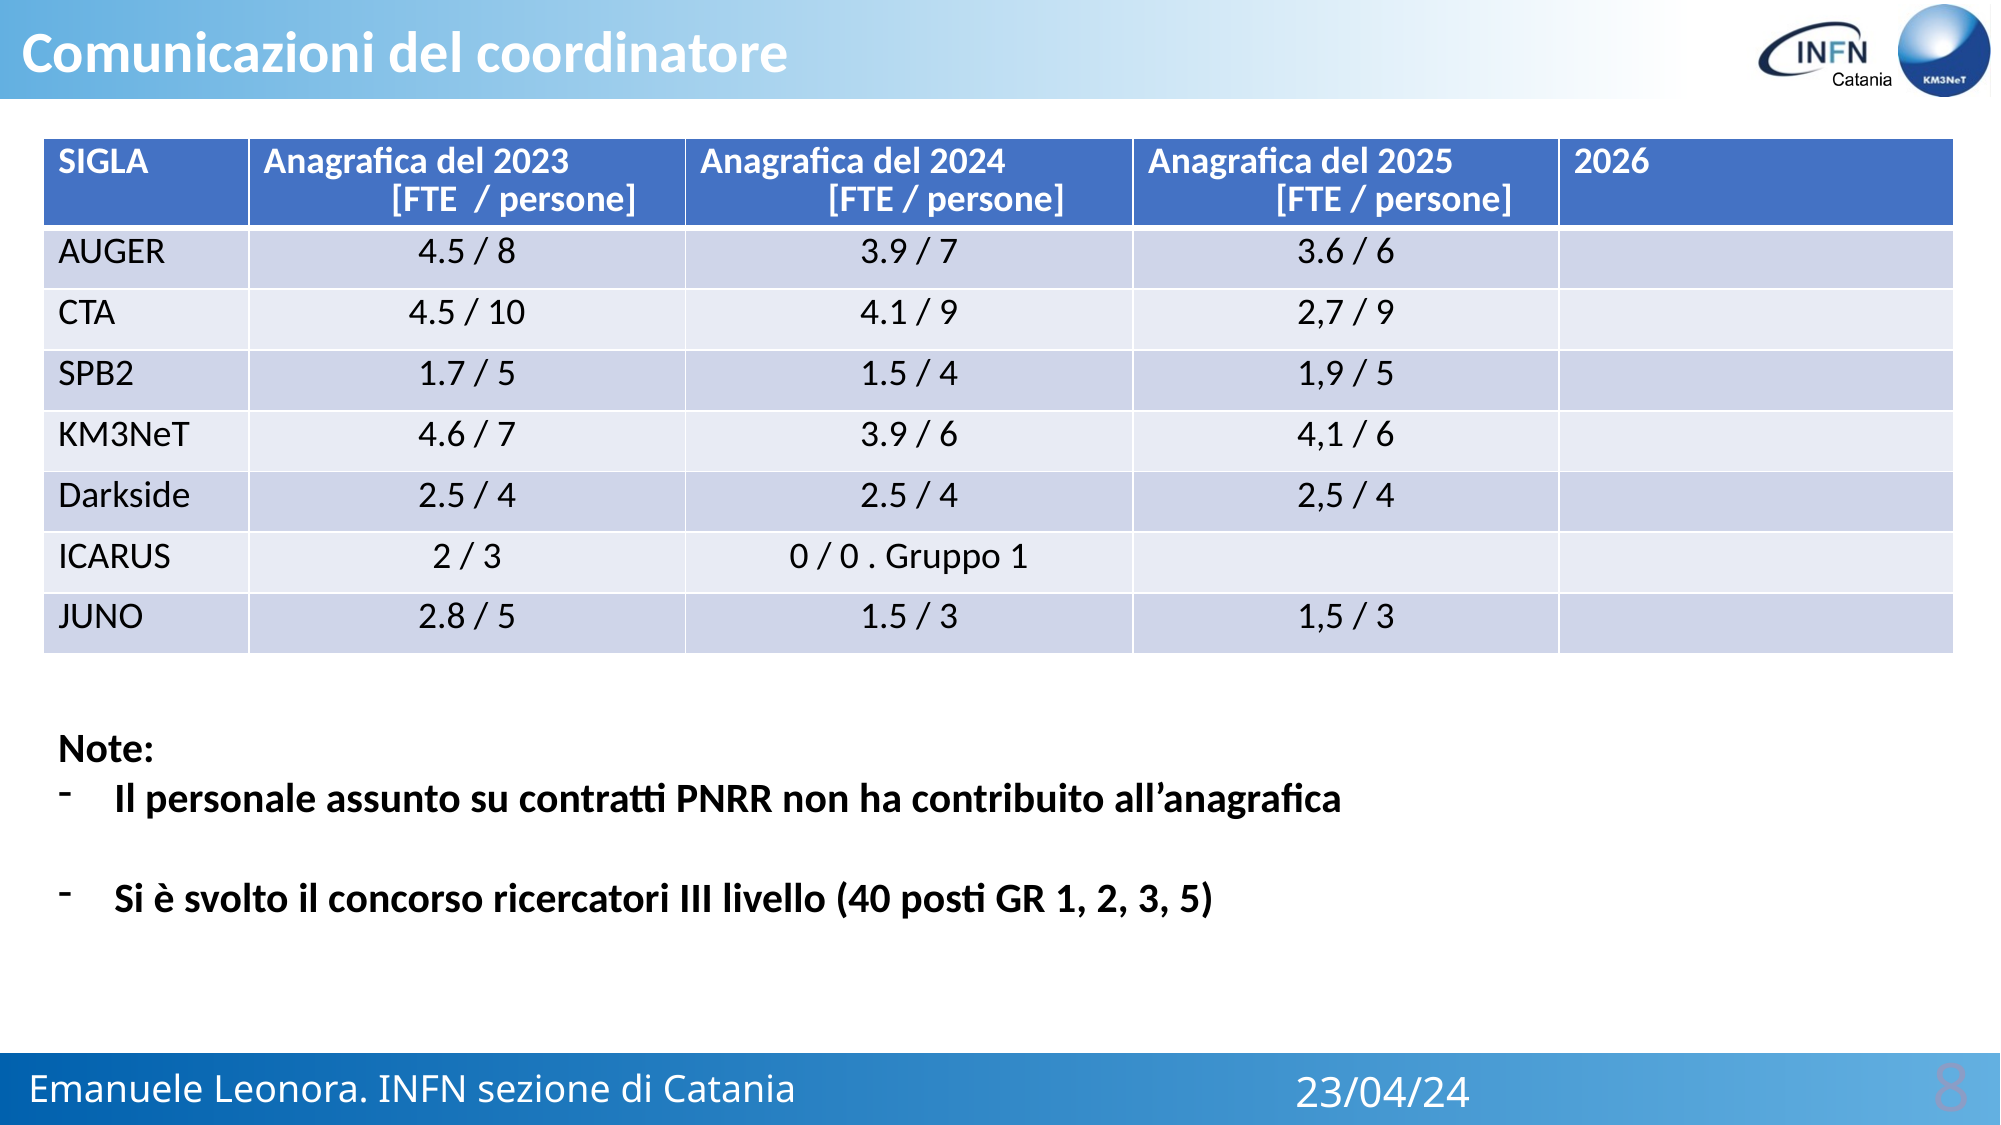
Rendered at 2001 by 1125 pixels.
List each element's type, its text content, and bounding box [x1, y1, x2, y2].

table_cell 1.5 / 3 [686, 594, 1132, 653]
picture [1731, 0, 1894, 99]
table_cell 3.9 / 7 [686, 231, 1132, 288]
picture [1898, 4, 1991, 97]
table_cell 2 / 3 [250, 533, 685, 592]
table_cell [1560, 290, 1953, 349]
table_cell 2,5 / 4 [1134, 472, 1558, 531]
table_cell 4.5 / 10 [250, 290, 685, 349]
table_cell [1134, 533, 1558, 592]
table_cell 4,1 / 6 [1134, 412, 1558, 471]
table_header Anagrafica del 2025 [FTE / persone] [1134, 139, 1558, 225]
table_cell 2.5 / 4 [686, 472, 1132, 531]
table_cell [1560, 412, 1953, 471]
table_header Anagrafica del 2023 [FTE / persone] [250, 139, 685, 225]
text_box Note: Il personale assunto su contratti PNRR non ha contribuito all’anagrafica Si è svolto il concorso ricercatori III livello (40 posti GR 1, 2, 3, 5) [43, 713, 1954, 929]
table_cell 2.8 / 5 [250, 594, 685, 653]
footer Emanuele Leonora. INFN sezione di Catania [13, 1060, 914, 1121]
table_cell SPB2 [44, 351, 248, 410]
table_cell KM3NeT [44, 412, 248, 471]
table_cell CTA [44, 290, 248, 349]
table_cell 4.1 / 9 [686, 290, 1132, 349]
text_box Comunicazioni del coordinatore [7, 6, 1386, 92]
table_header Anagrafica del 2024 [FTE / persone] [686, 139, 1132, 225]
table_header 2026 [1560, 139, 1953, 225]
table_cell 3.9 / 6 [686, 412, 1132, 471]
table_cell JUNO [44, 594, 248, 653]
table_cell 1,5 / 3 [1134, 594, 1558, 653]
table_cell [1560, 231, 1953, 288]
table_cell 2.5 / 4 [250, 472, 685, 531]
slide_number 8 [1536, 1060, 1987, 1121]
table_cell [1560, 472, 1953, 531]
table_cell [1560, 533, 1953, 592]
table_cell 2,7 / 9 [1134, 290, 1558, 349]
table_cell 4.6 / 7 [250, 412, 685, 471]
table_cell 0 / 0 . Gruppo 1 [686, 533, 1132, 592]
table_cell 3.6 / 6 [1134, 231, 1558, 288]
table_cell 1.5 / 4 [686, 351, 1132, 410]
table_cell [1560, 351, 1953, 410]
table_header SIGLA [44, 139, 248, 225]
table_cell ICARUS [44, 533, 248, 592]
table_cell AUGER [44, 231, 248, 288]
table_cell 4.5 / 8 [250, 231, 685, 288]
table_cell 1,9 / 5 [1134, 351, 1558, 410]
table_cell Darkside [44, 472, 248, 531]
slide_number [926, 1060, 1486, 1121]
table_cell 1.7 / 5 [250, 351, 685, 410]
table_cell [1560, 594, 1953, 653]
